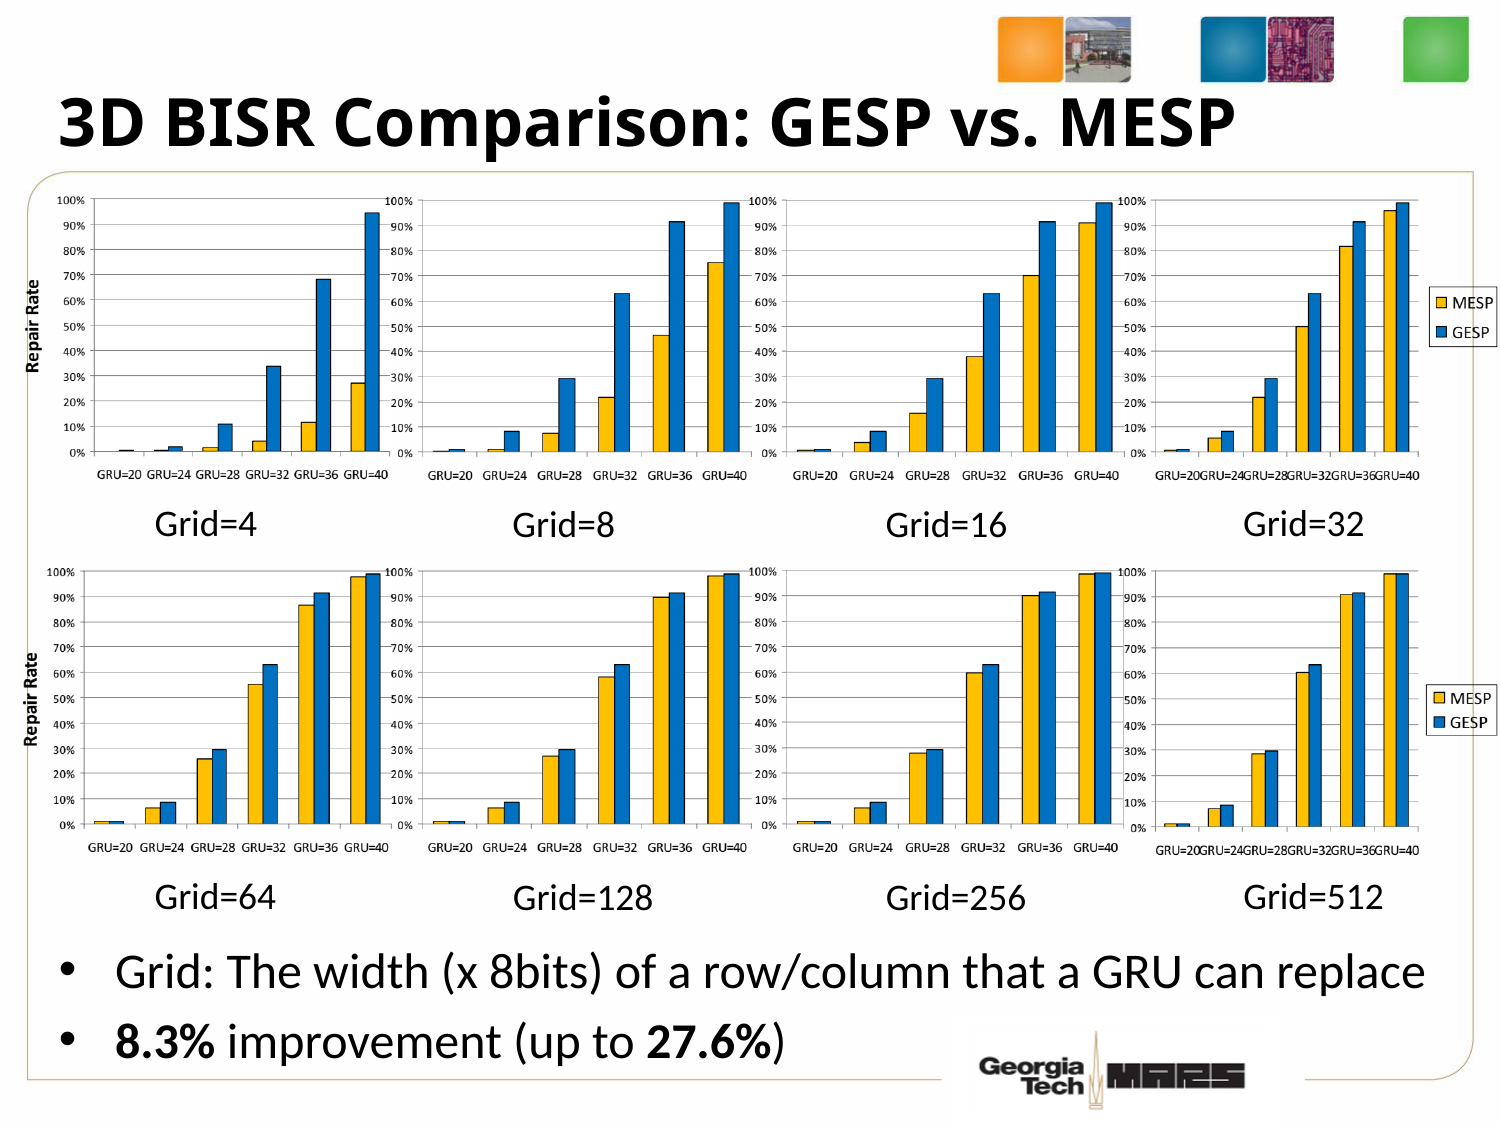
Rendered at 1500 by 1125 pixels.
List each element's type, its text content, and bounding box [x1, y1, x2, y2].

text_box Grid=128 [498, 871, 669, 926]
text_box Grid=4 [139, 501, 273, 551]
text_box Grid=32 [1228, 501, 1380, 551]
text_box Grid=512 [1228, 875, 1400, 925]
text_box Grid=8 [497, 501, 631, 553]
text_box Grid=16 [870, 501, 1023, 553]
text_box Grid=64 [139, 871, 292, 925]
picture [0, 0, 1500, 1125]
text_box 3D BISR Comparison: GESP vs. MESP [43, 57, 1465, 182]
text_box Grid=256 [871, 871, 1042, 926]
list Grid: The width (x 8bits) of a row/column that a GRU can replace 8.3% improvement (up to 27.6%) [43, 931, 1466, 1061]
